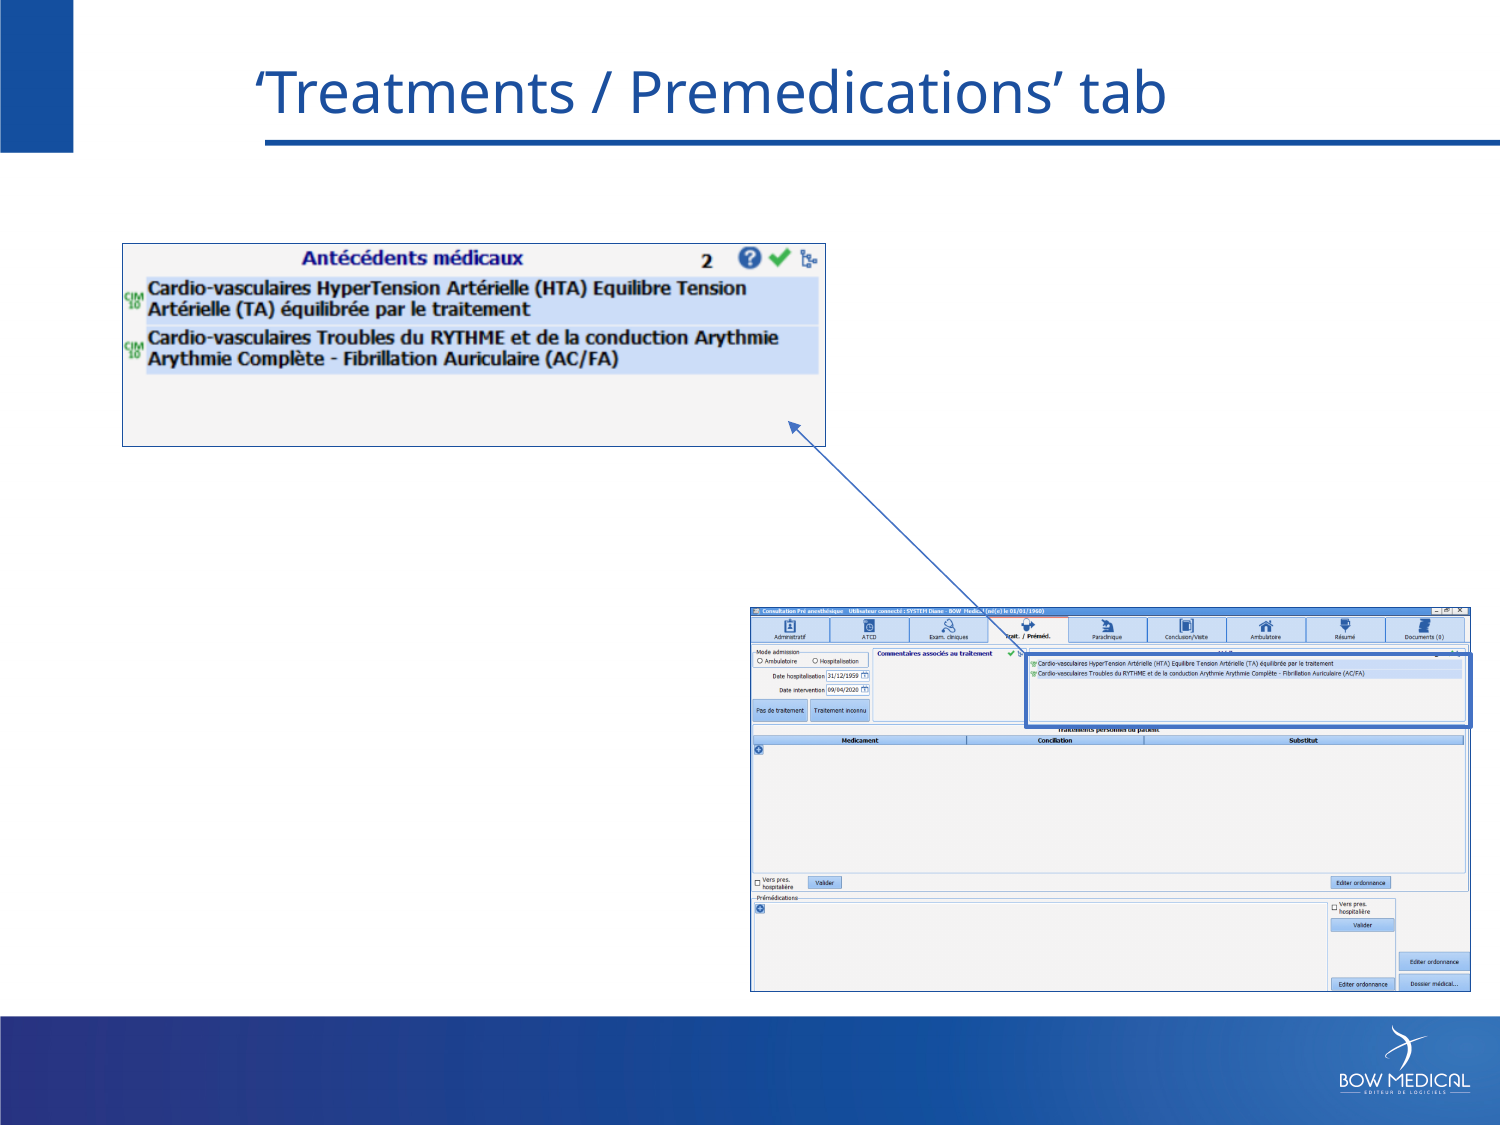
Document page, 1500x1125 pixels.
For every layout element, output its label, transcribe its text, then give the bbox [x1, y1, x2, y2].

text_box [787, 420, 1026, 655]
picture [0, 0, 1500, 1125]
text_box ‘Treatments / Premedications’ tab [240, 37, 1406, 156]
